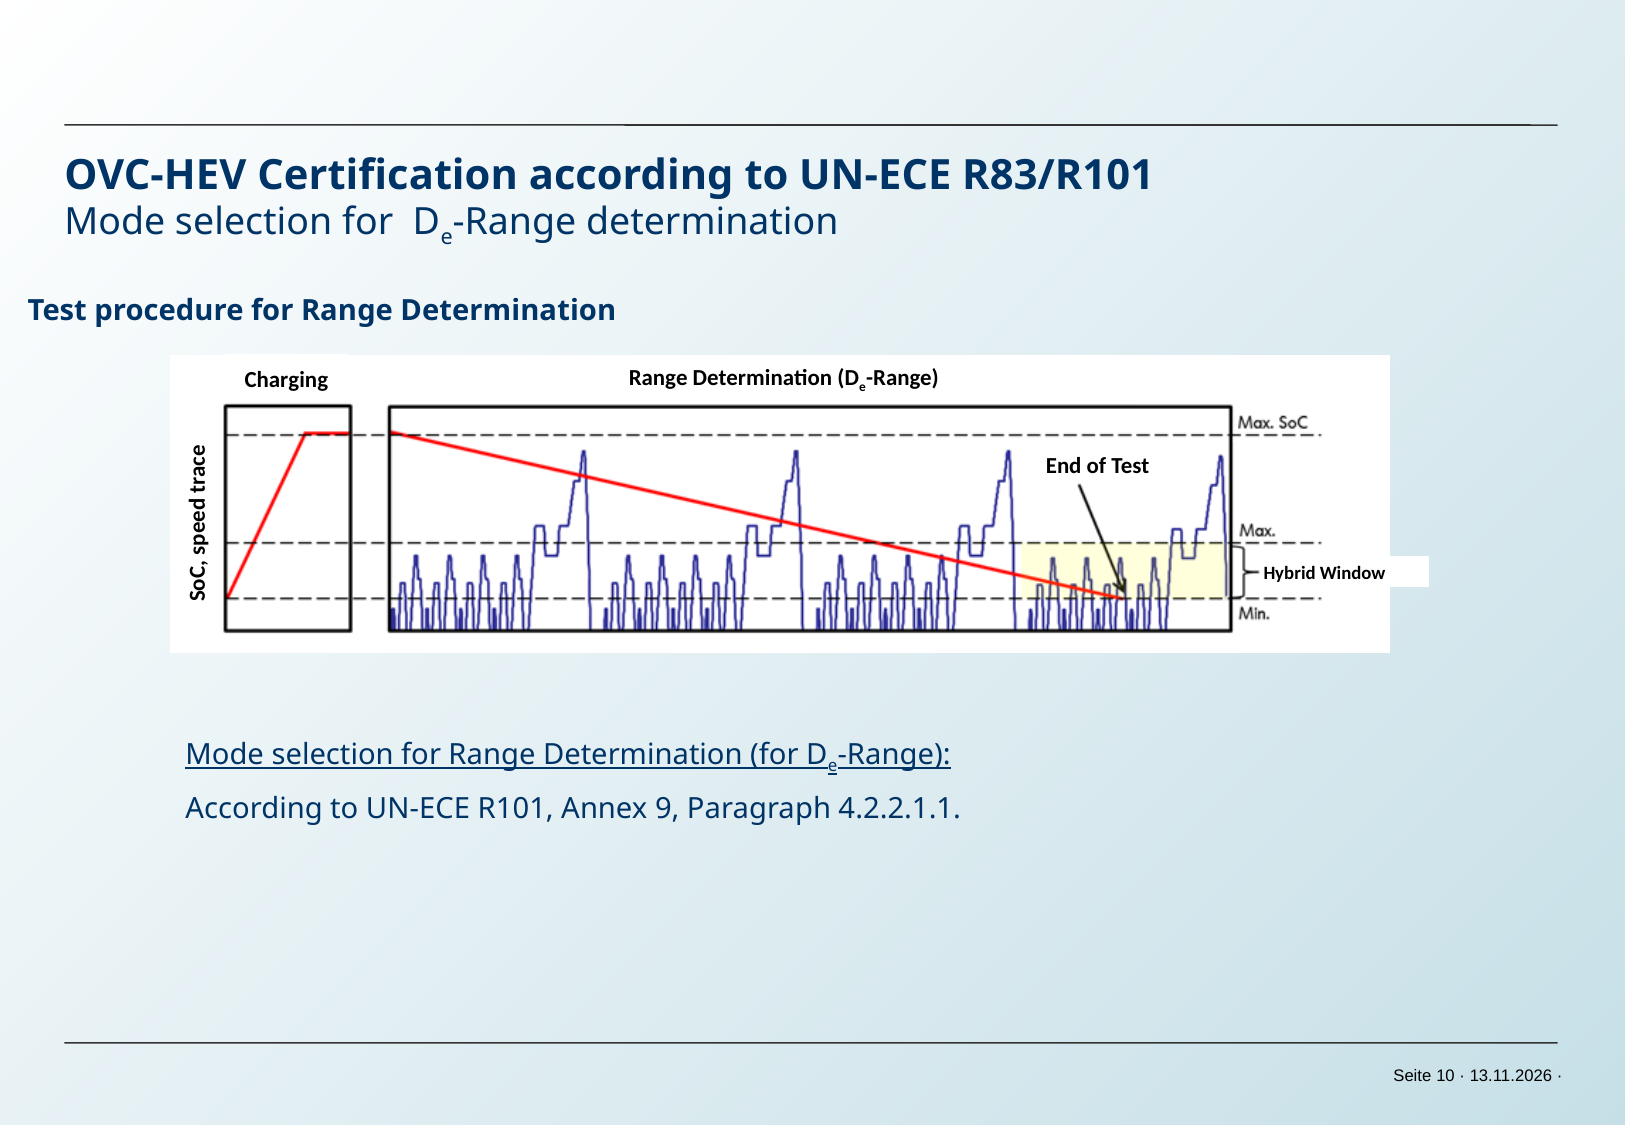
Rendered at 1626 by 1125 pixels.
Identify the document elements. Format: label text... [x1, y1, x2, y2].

text_box Mode selection for Range Determination (for De-Range): According to UN-ECE R101, Annex 9, Paragraph 4.2.2.1.1. [170, 727, 1390, 832]
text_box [170, 355, 1429, 653]
text_box Test procedure for Range Determination [12, 283, 632, 334]
title OVC-HEV Certification according to UN-ECE R83/R101 Mode selection for De-Range determination [64, 147, 1559, 260]
